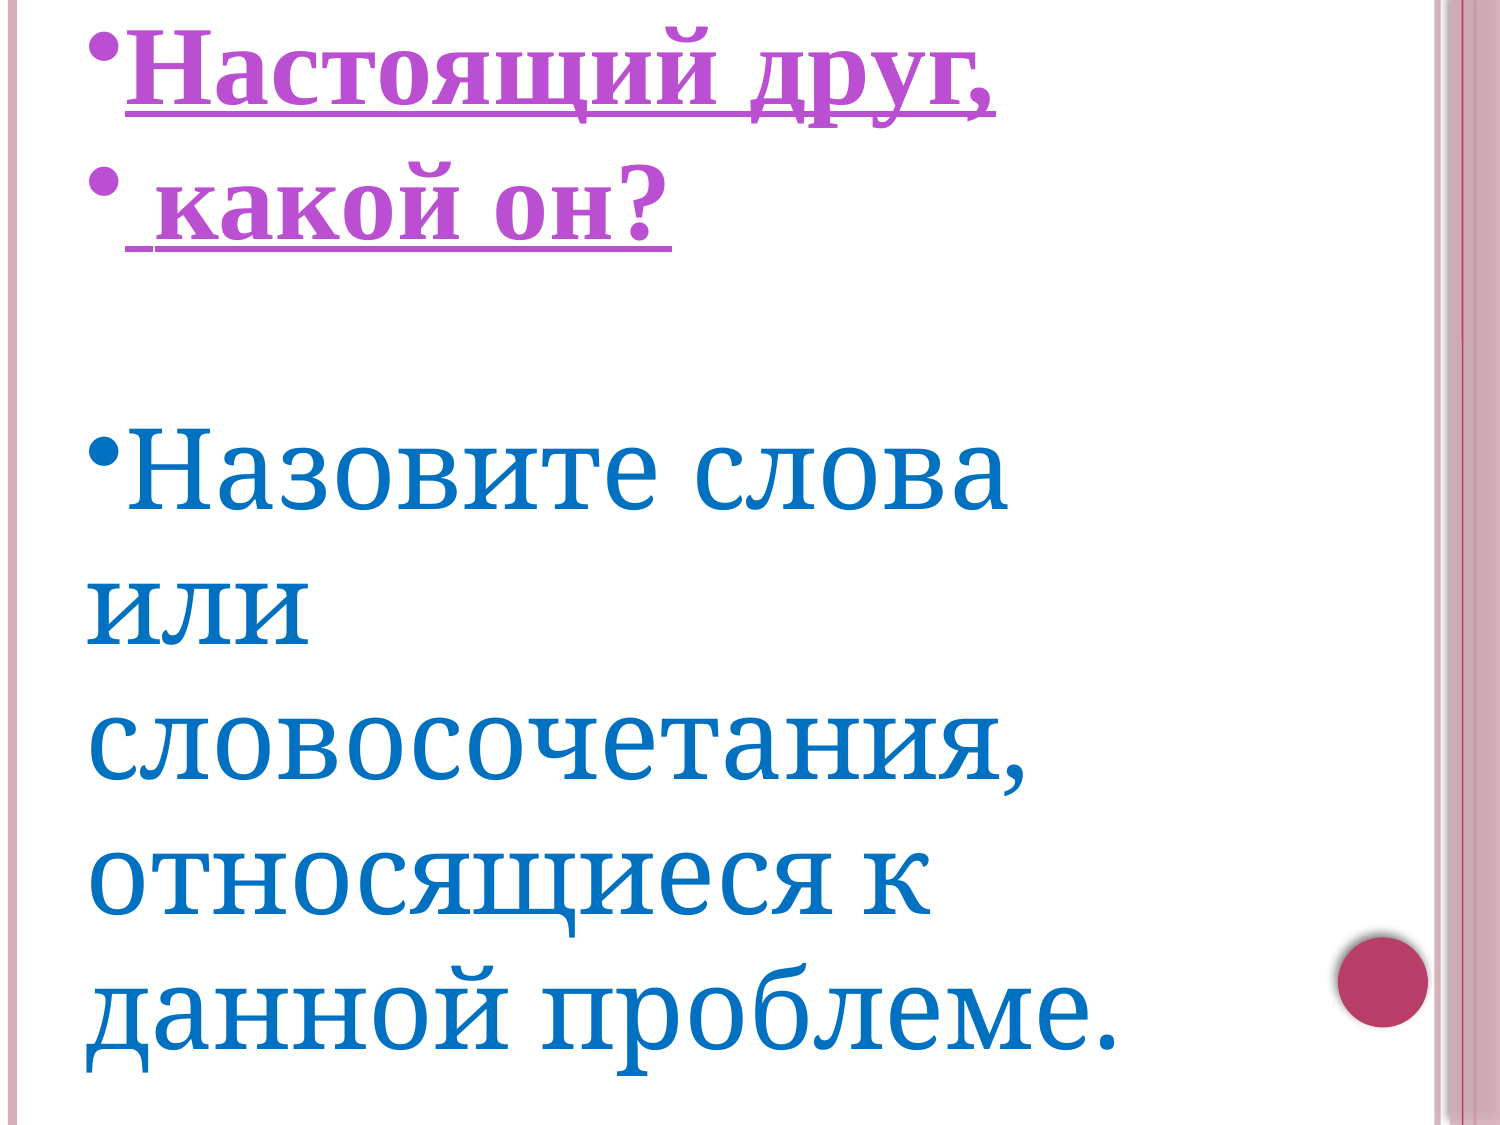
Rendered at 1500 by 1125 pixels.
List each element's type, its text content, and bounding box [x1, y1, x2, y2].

text_box Настоящий друг, какой он? Назовите слова или словосочетания, относящиеся к данной проблеме. [70, 0, 1266, 1125]
